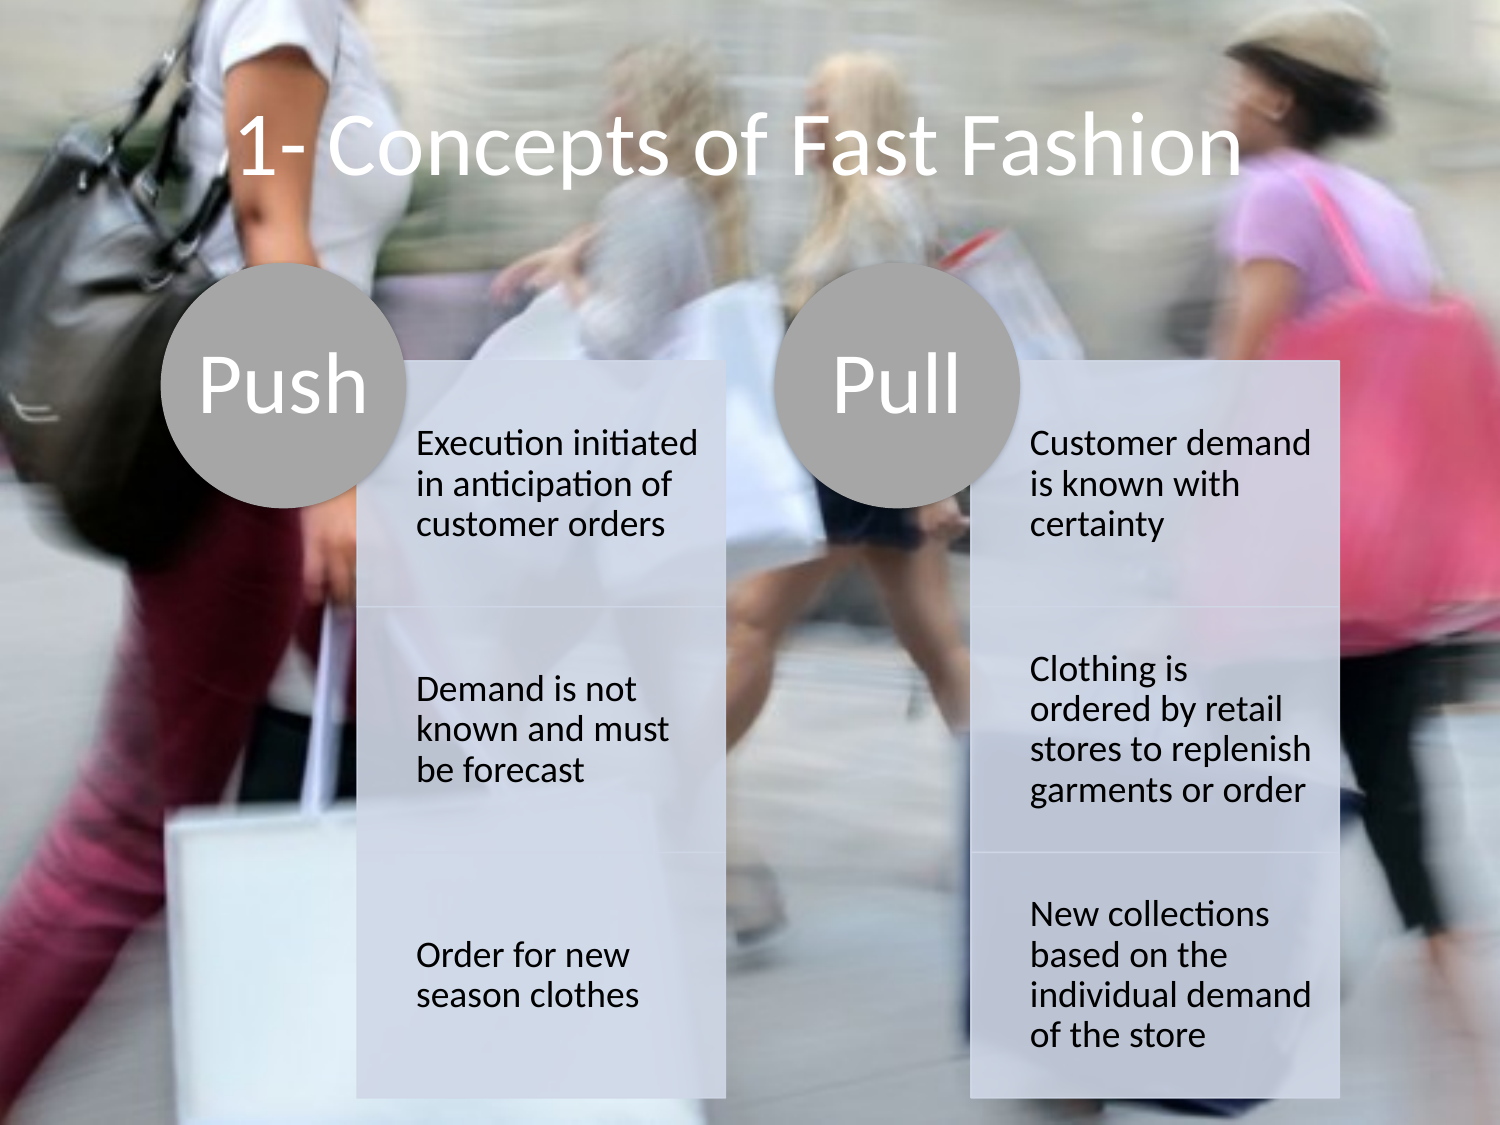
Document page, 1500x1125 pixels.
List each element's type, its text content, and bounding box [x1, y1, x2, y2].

title 1- Concepts of Fast Fashion [75, 45, 1425, 233]
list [74, 262, 1426, 1099]
picture [0, 0, 1500, 1125]
